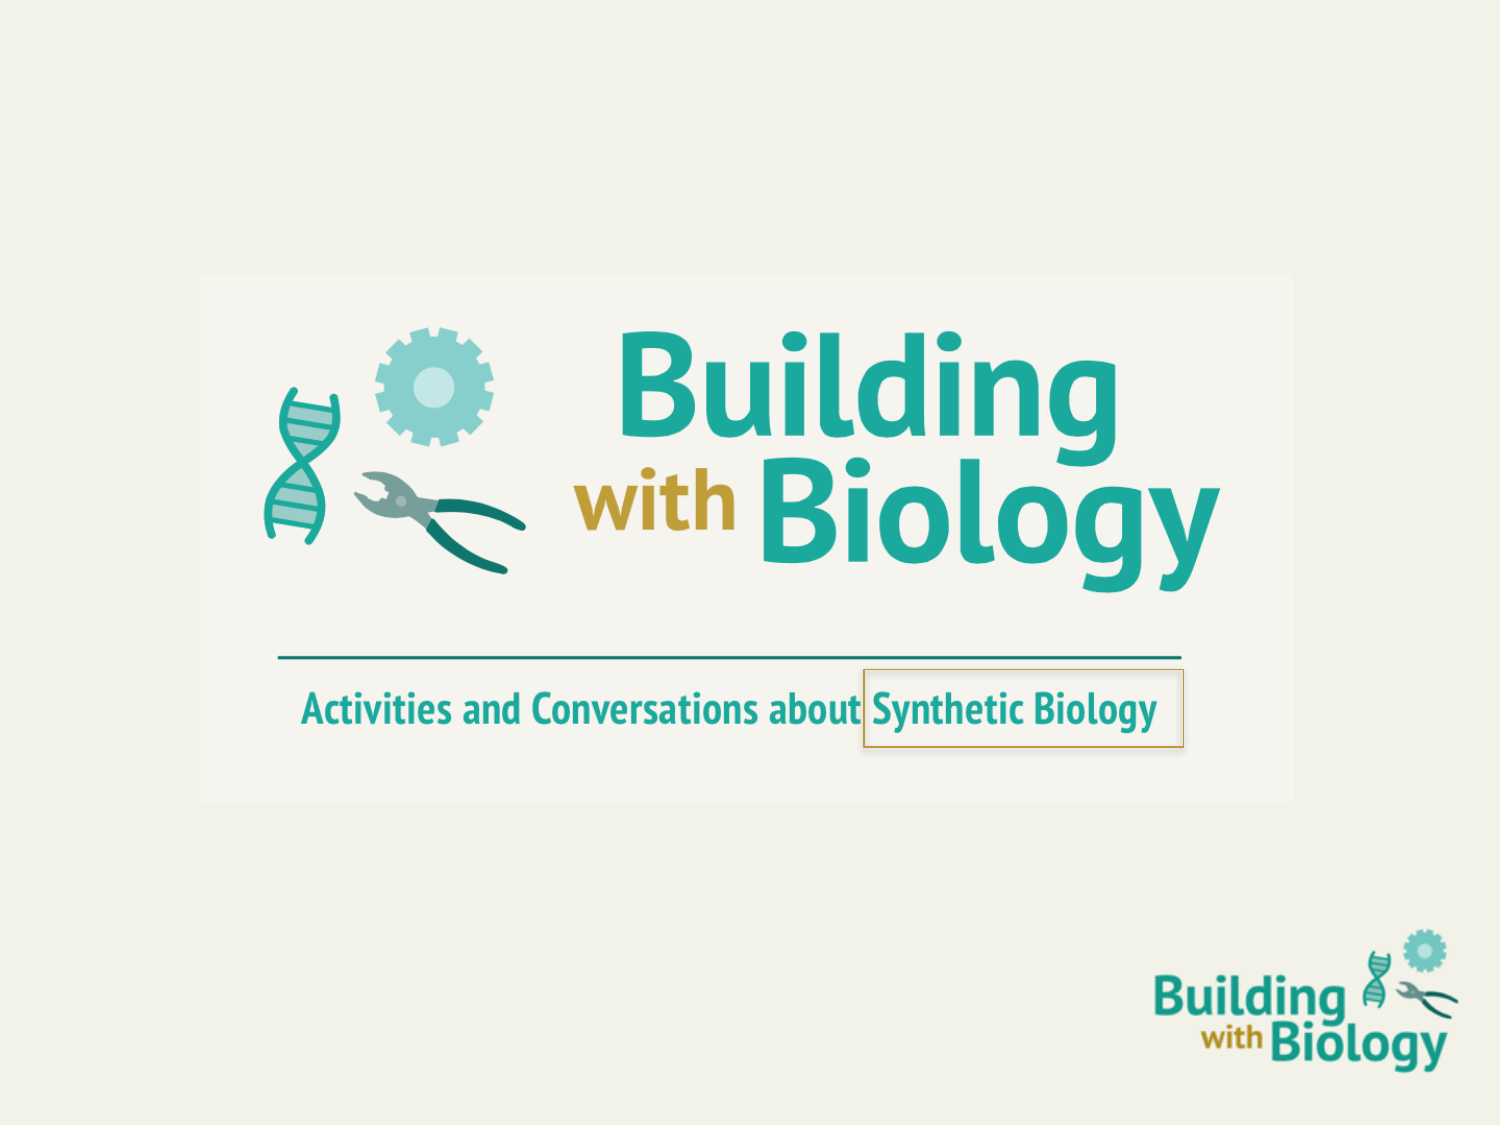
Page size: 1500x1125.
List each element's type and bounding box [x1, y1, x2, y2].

picture [199, 274, 1294, 802]
picture [1125, 899, 1500, 1125]
